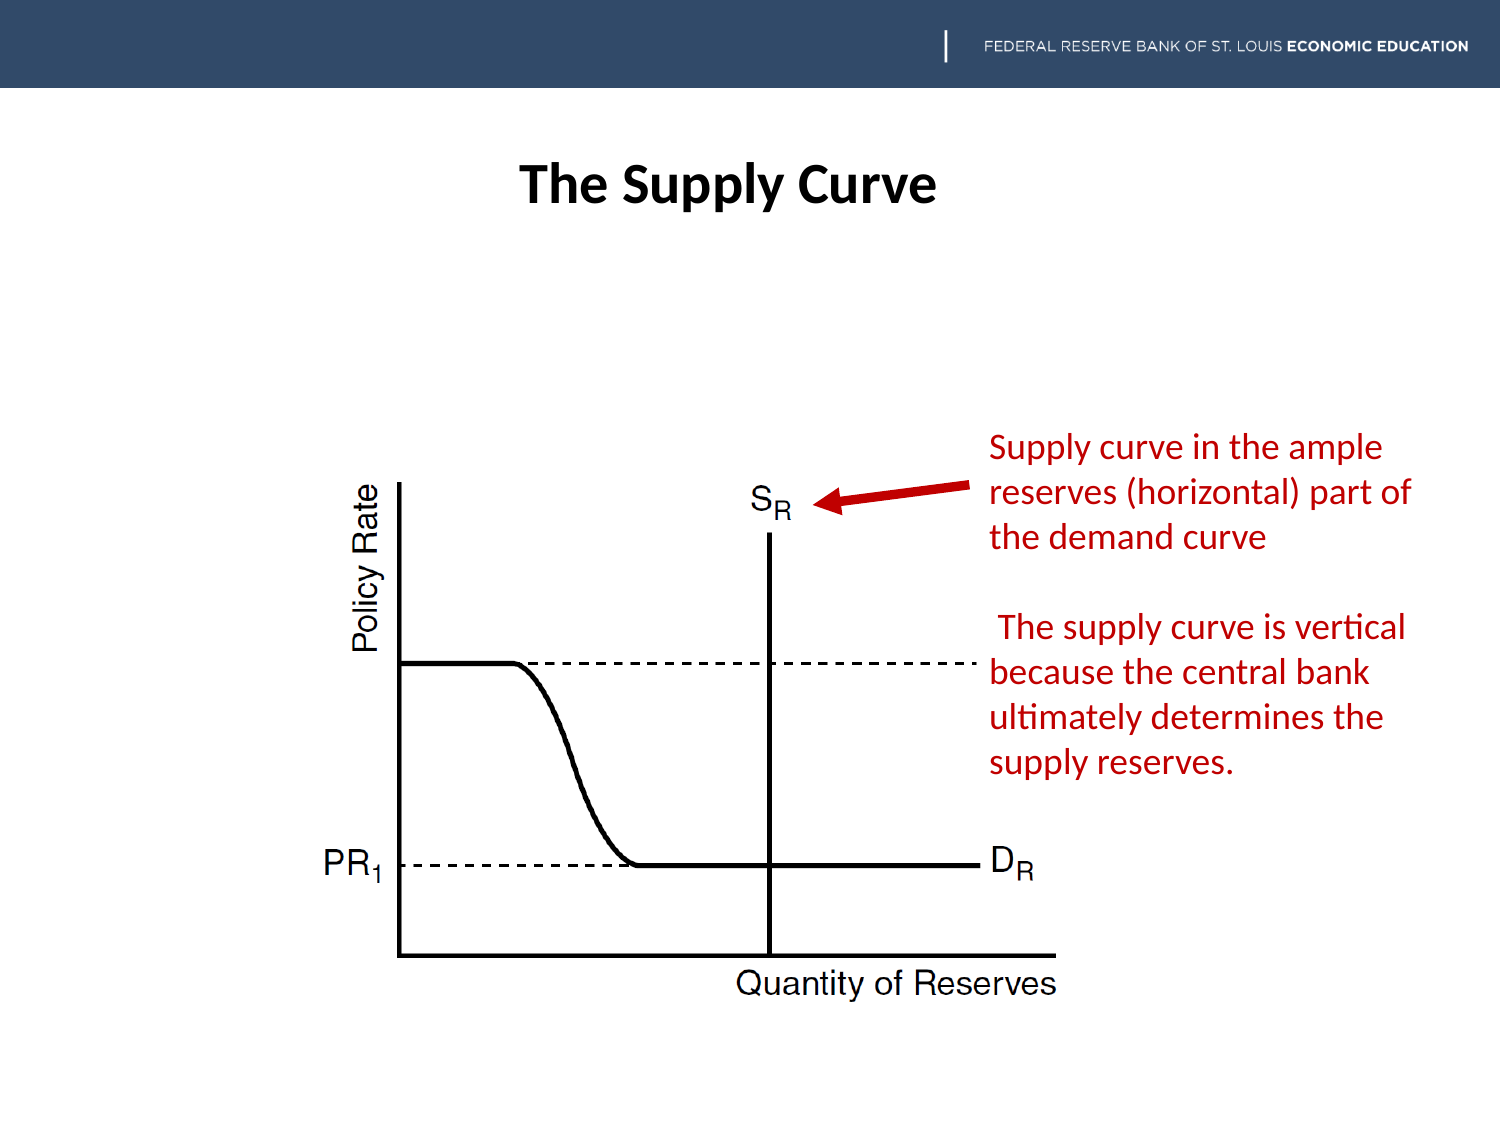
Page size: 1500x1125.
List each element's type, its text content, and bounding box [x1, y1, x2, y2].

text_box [812, 484, 970, 505]
text_box The Supply Curve [504, 137, 953, 223]
picture [0, 0, 1500, 88]
text_box Supply curve in the ample reserves (horizontal) part of the demand curve The supply curve is vertical because the central bank ultimately determines the supply reserves. [974, 414, 1483, 789]
picture [288, 472, 1081, 1026]
